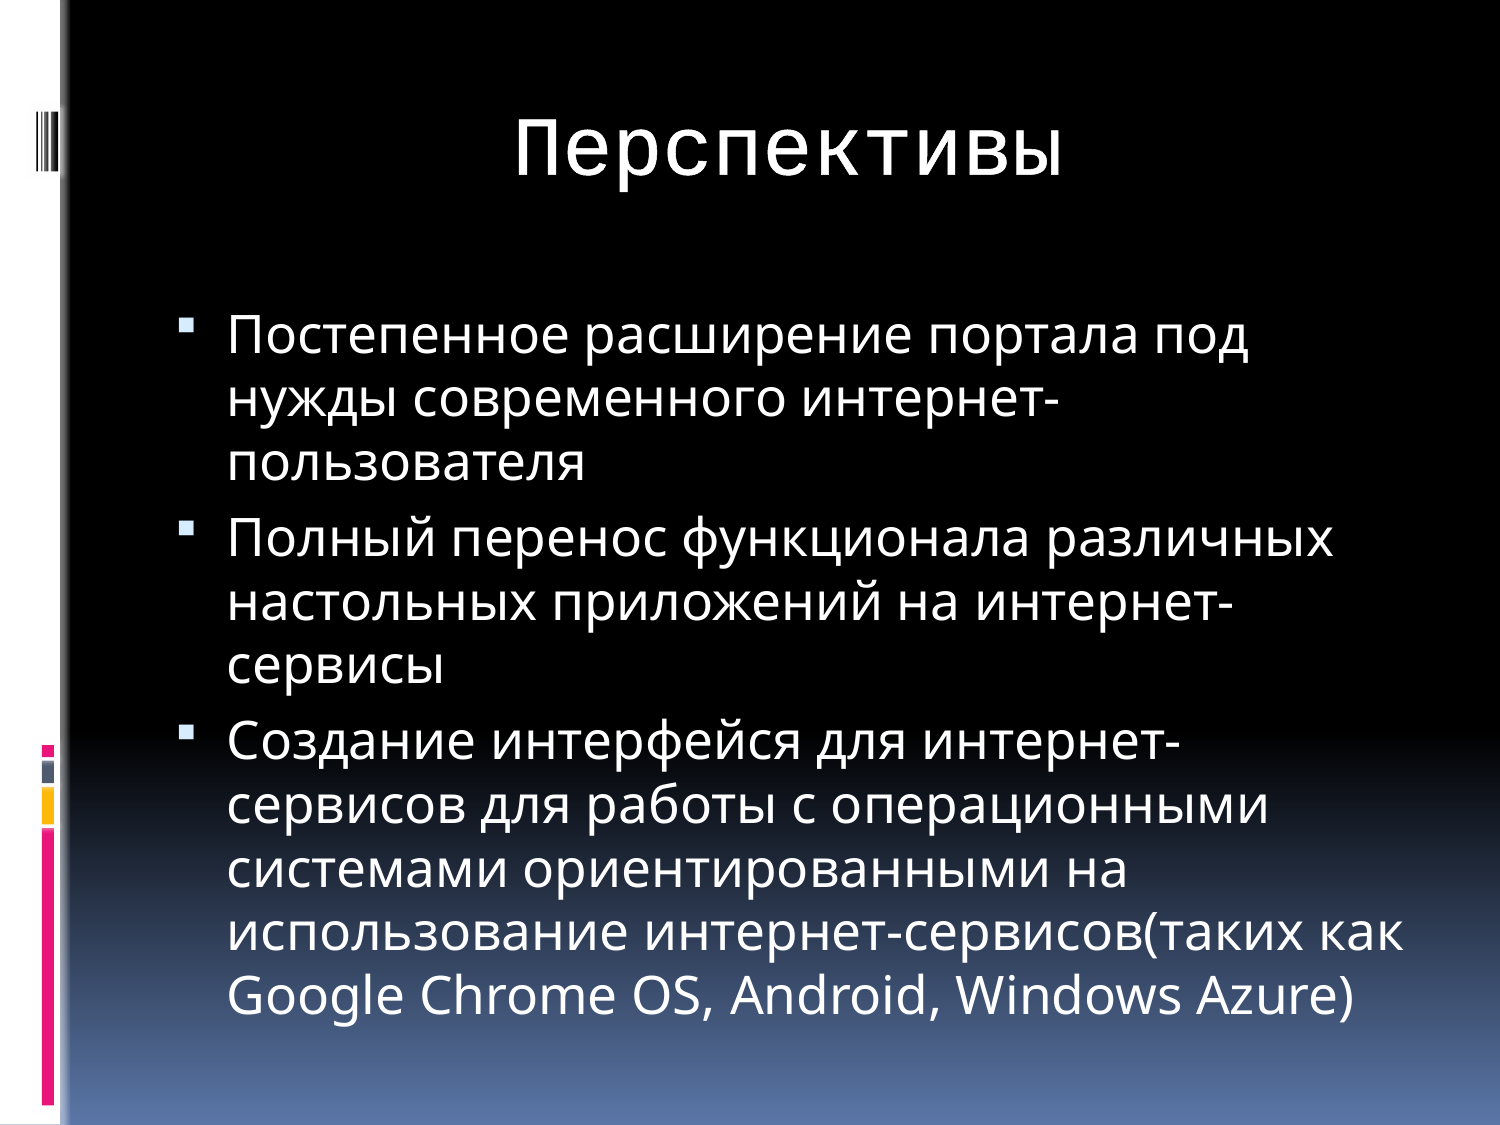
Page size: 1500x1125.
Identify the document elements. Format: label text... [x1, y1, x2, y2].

title Перспективы [150, 83, 1425, 234]
list Постепенное расширение портала под нужды современного интернет-пользователя Полный перенос функционала различных настольных приложений на интернет-сервисы Создание интерфейся для интернет-сервисов для работы с операционными системами ориентированными на использование интернет-сервисов(таких как Google Chrome OS, Android, Windows Azure) [150, 292, 1425, 1043]
